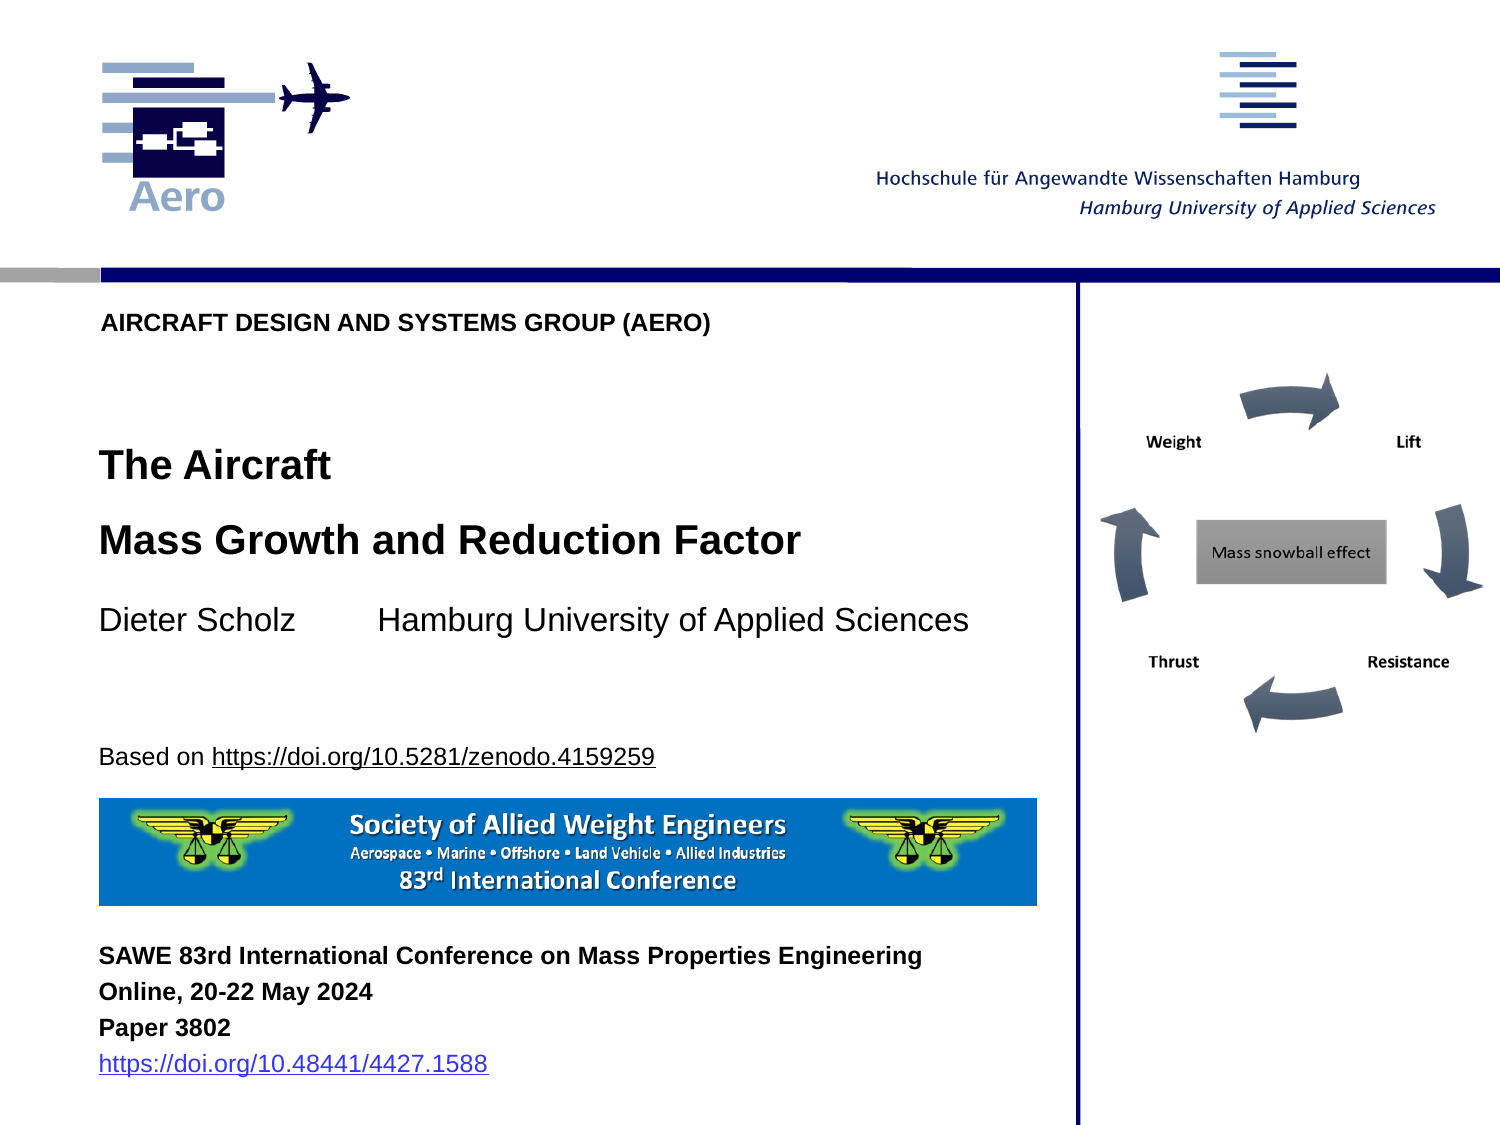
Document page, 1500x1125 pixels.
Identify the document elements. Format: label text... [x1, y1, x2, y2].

text_box Dieter Scholz Hamburg University of Applied Sciences Based on https://doi.org/10.5281/zenodo.4159259 [83, 534, 1037, 775]
picture [1097, 370, 1485, 735]
picture [875, 50, 1436, 220]
text_box SAWE 83rd International Conference on Mass Properties Engineering Online, 20-22 May 2024 Paper 3802 https://doi.org/10.48441/4427.1588 [83, 926, 1055, 1085]
title The Aircraft Mass Growth and Reduction Factor [83, 405, 1011, 534]
picture [95, 54, 356, 216]
picture [99, 798, 1037, 906]
